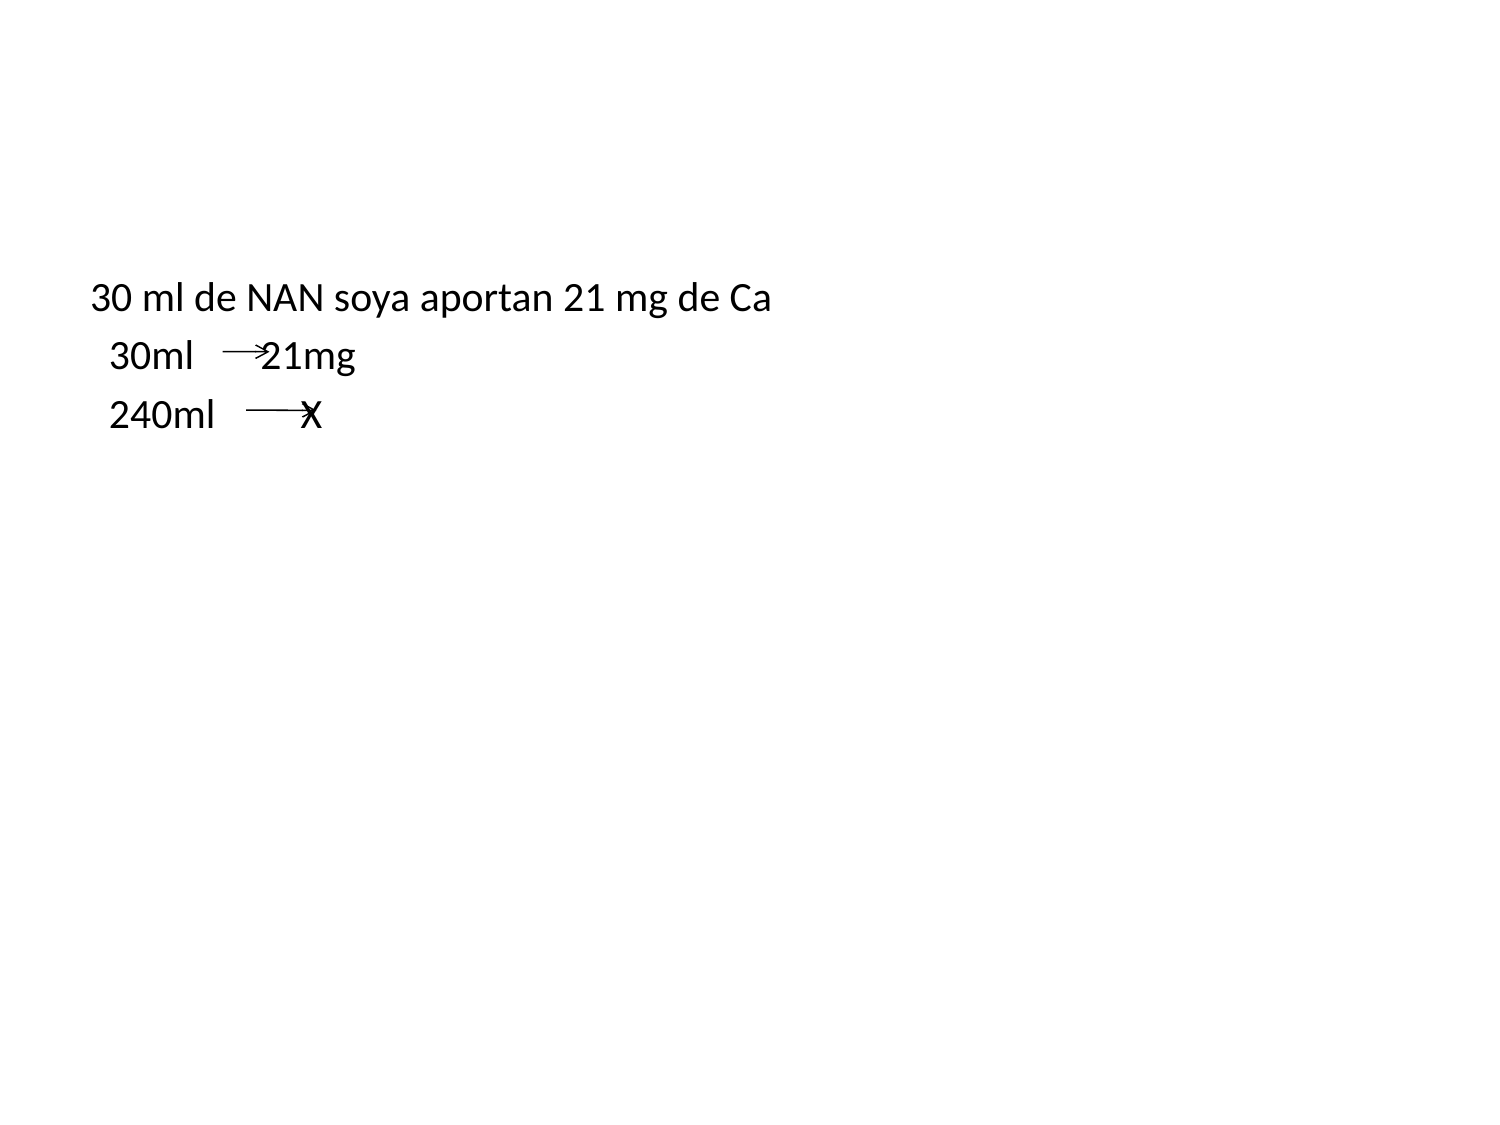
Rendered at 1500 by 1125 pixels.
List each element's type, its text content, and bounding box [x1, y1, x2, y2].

list 30 ml de NAN soya aportan 21 mg de Ca 30ml 21mg 240ml X [75, 262, 1425, 1005]
